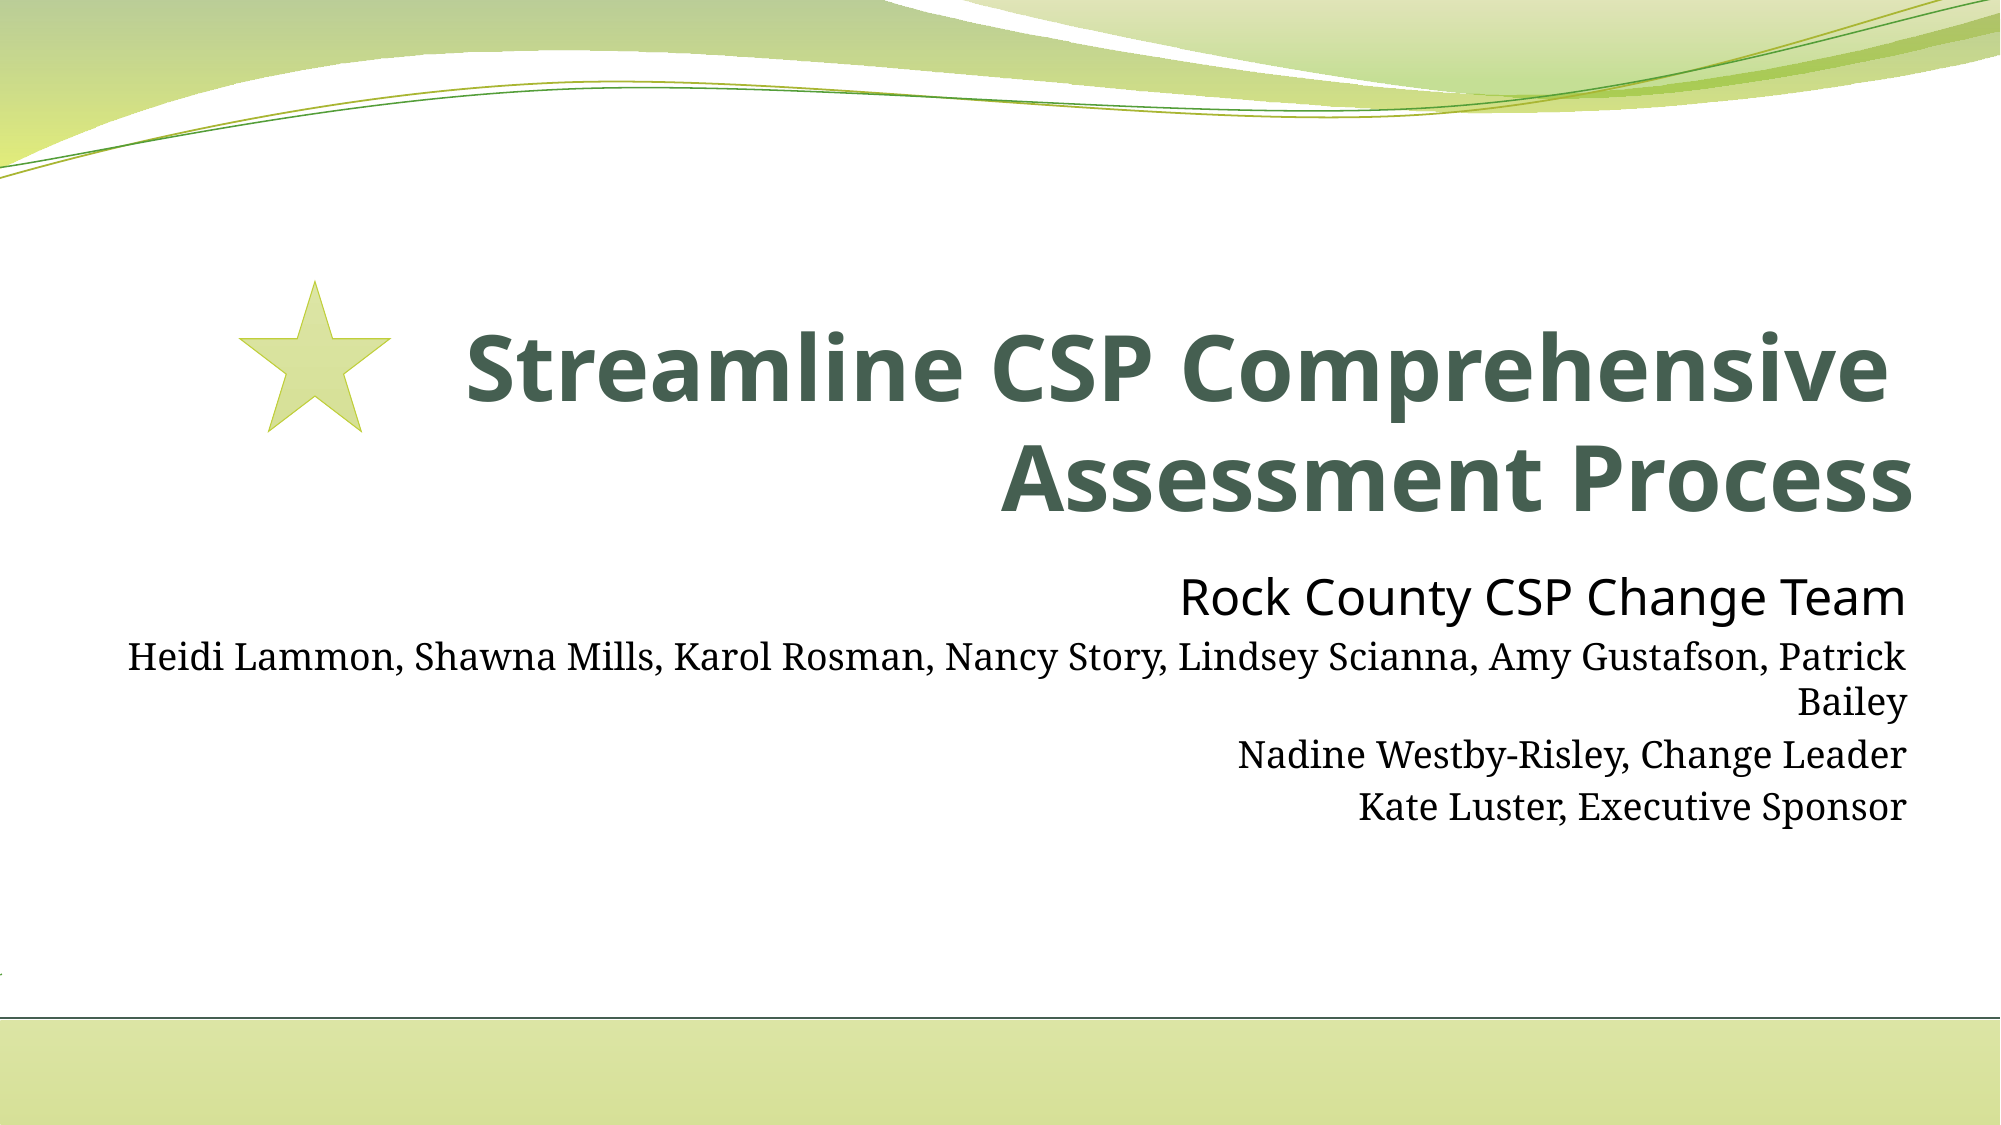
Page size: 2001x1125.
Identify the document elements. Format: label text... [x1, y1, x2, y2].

title Streamline CSP Comprehensive Assessment Process [7, 229, 1919, 530]
text_box [238, 279, 392, 433]
subtitle Rock County CSP Change Team Heidi Lammon, Shawna Mills, Karol Rosman, Nancy Story, Lindsey Scianna, Amy Gustafson, Patrick Bailey Nadine Westby-Risley, Change Leader Kate Luster, Executive Sponsor [112, 558, 1919, 900]
